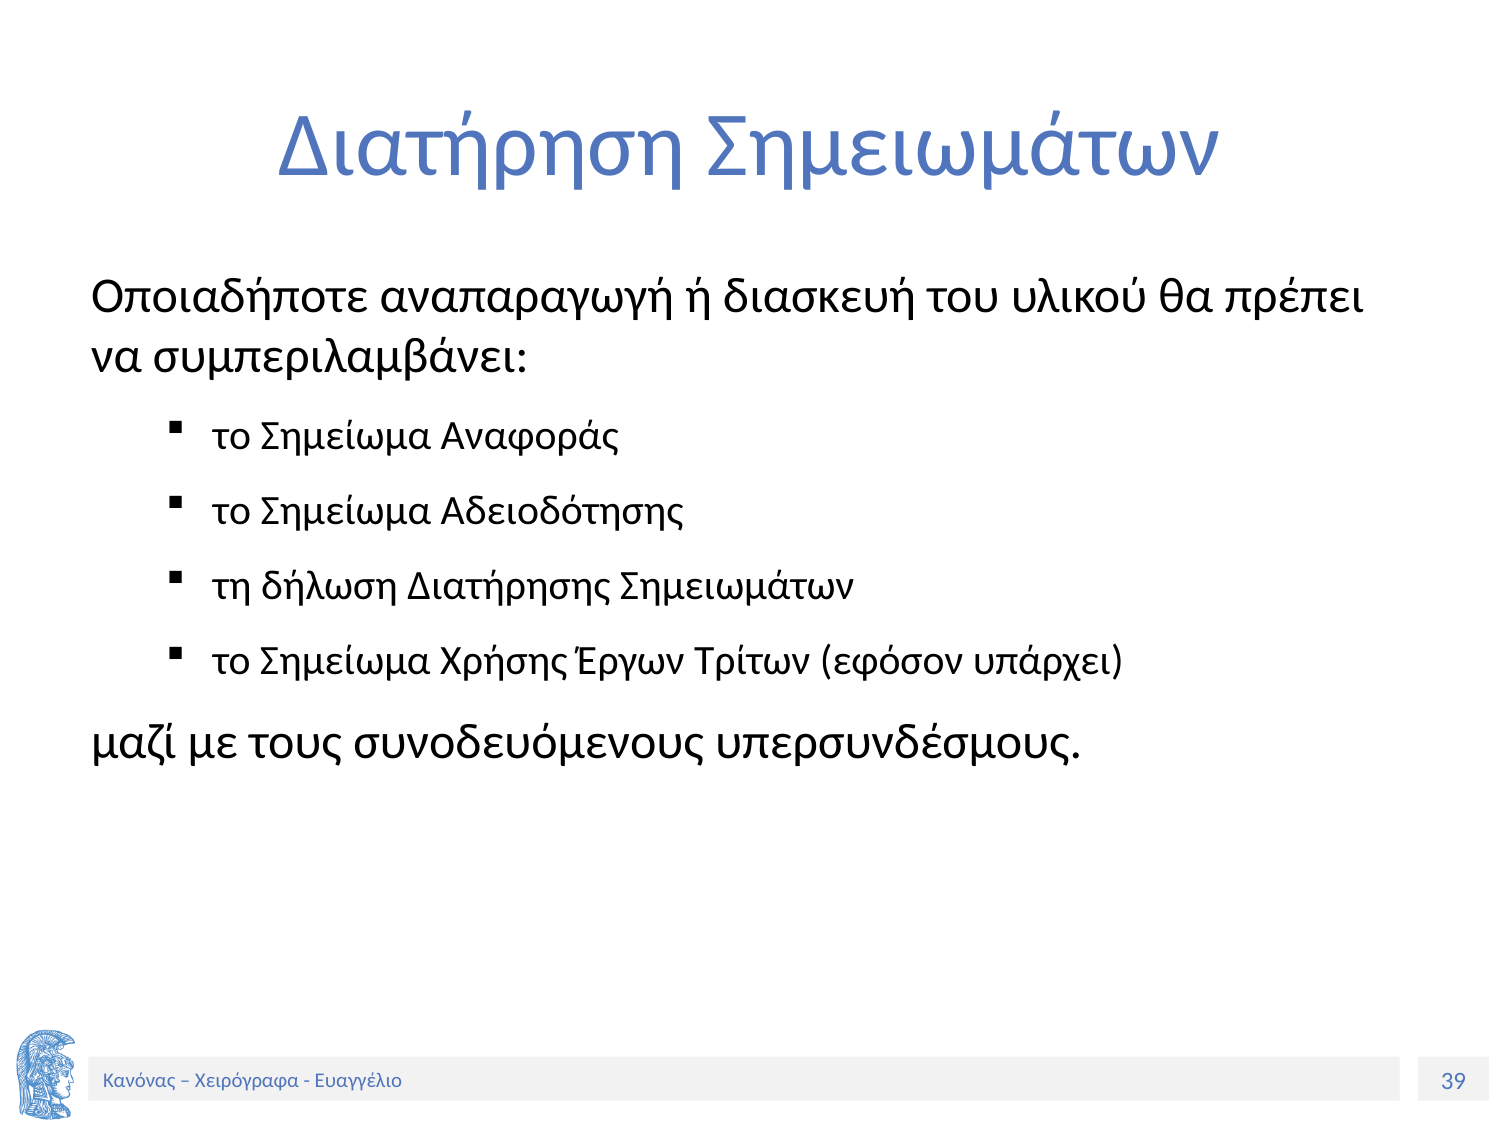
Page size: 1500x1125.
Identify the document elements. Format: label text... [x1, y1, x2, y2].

title Διατήρηση Σημειωμάτων [75, 45, 1425, 233]
list Οποιαδήποτε αναπαραγωγή ή διασκευή του υλικού θα πρέπει να συμπεριλαμβάνει: το Σημείωμα Αναφοράς το Σημείωμα Αδειοδότησης τη δήλωση Διατήρησης Σημειωμάτων το Σημείωμα Χρήσης Έργων Τρίτων (εφόσον υπάρχει) μαζί με τους συνοδευόμενους υπερσυνδέσμους. [76, 255, 1427, 998]
picture [9, 1026, 81, 1120]
